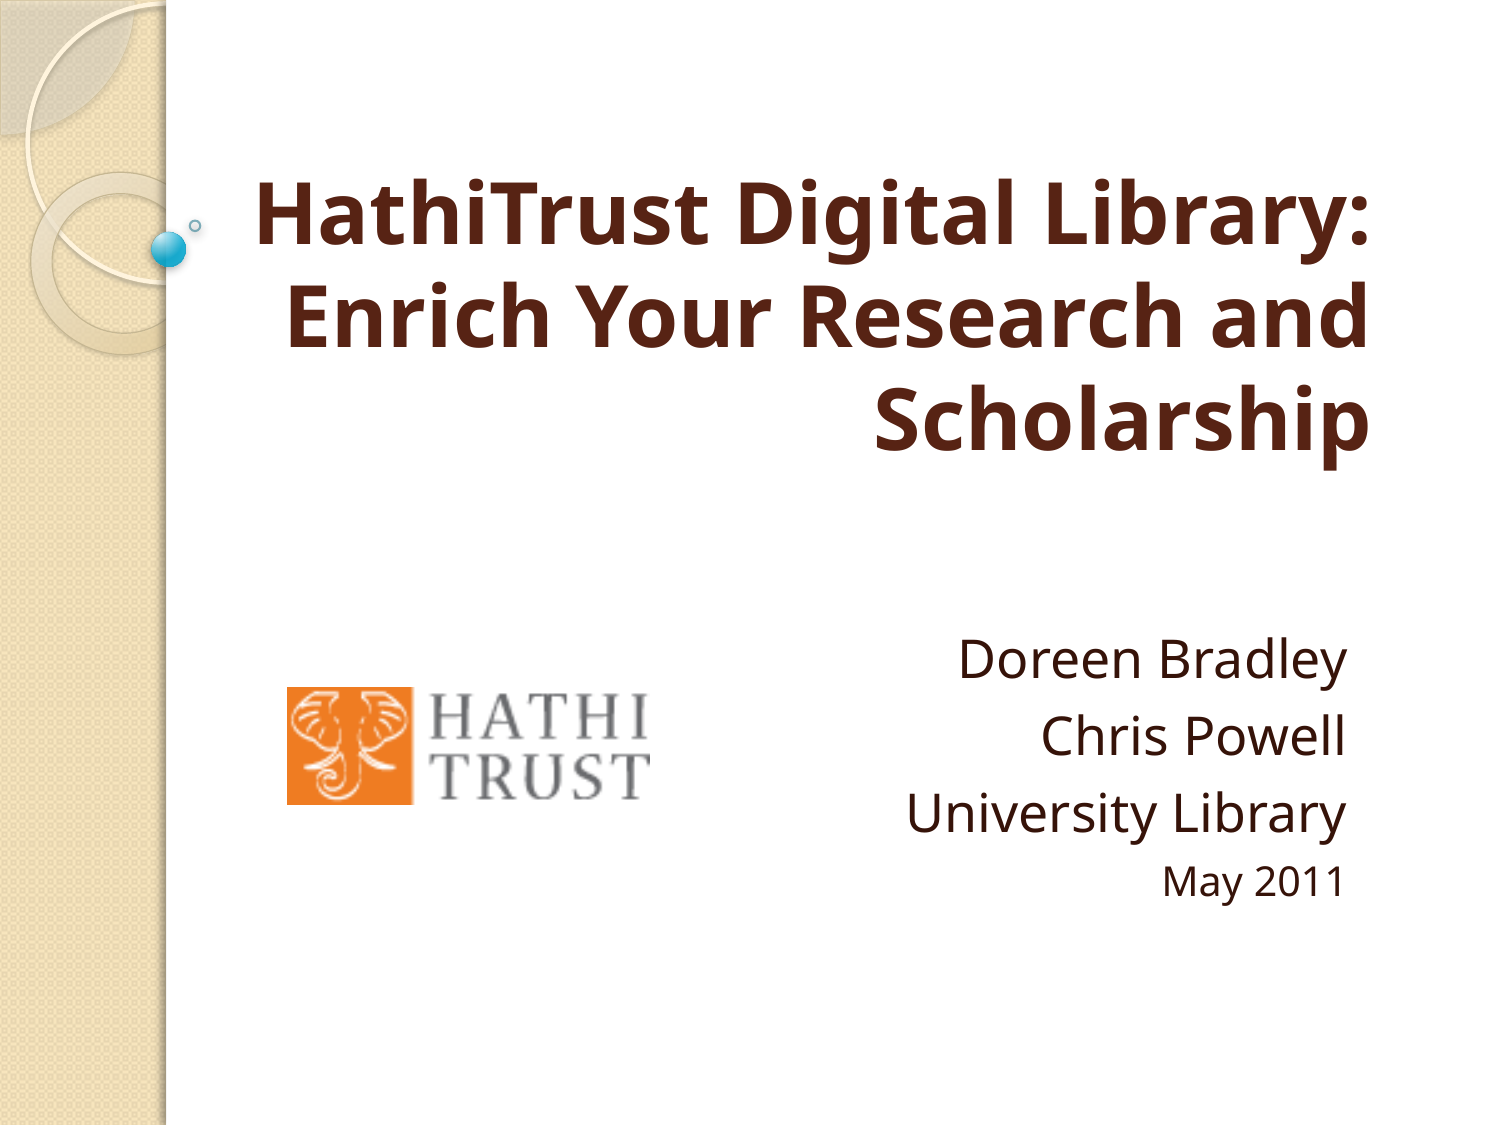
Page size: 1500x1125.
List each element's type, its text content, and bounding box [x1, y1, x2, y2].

subtitle Doreen Bradley Chris Powell University Library May 2011 [225, 624, 1363, 913]
title HathiTrust Digital Library: Enrich Your Research and Scholarship [234, 59, 1388, 475]
picture [287, 687, 651, 806]
